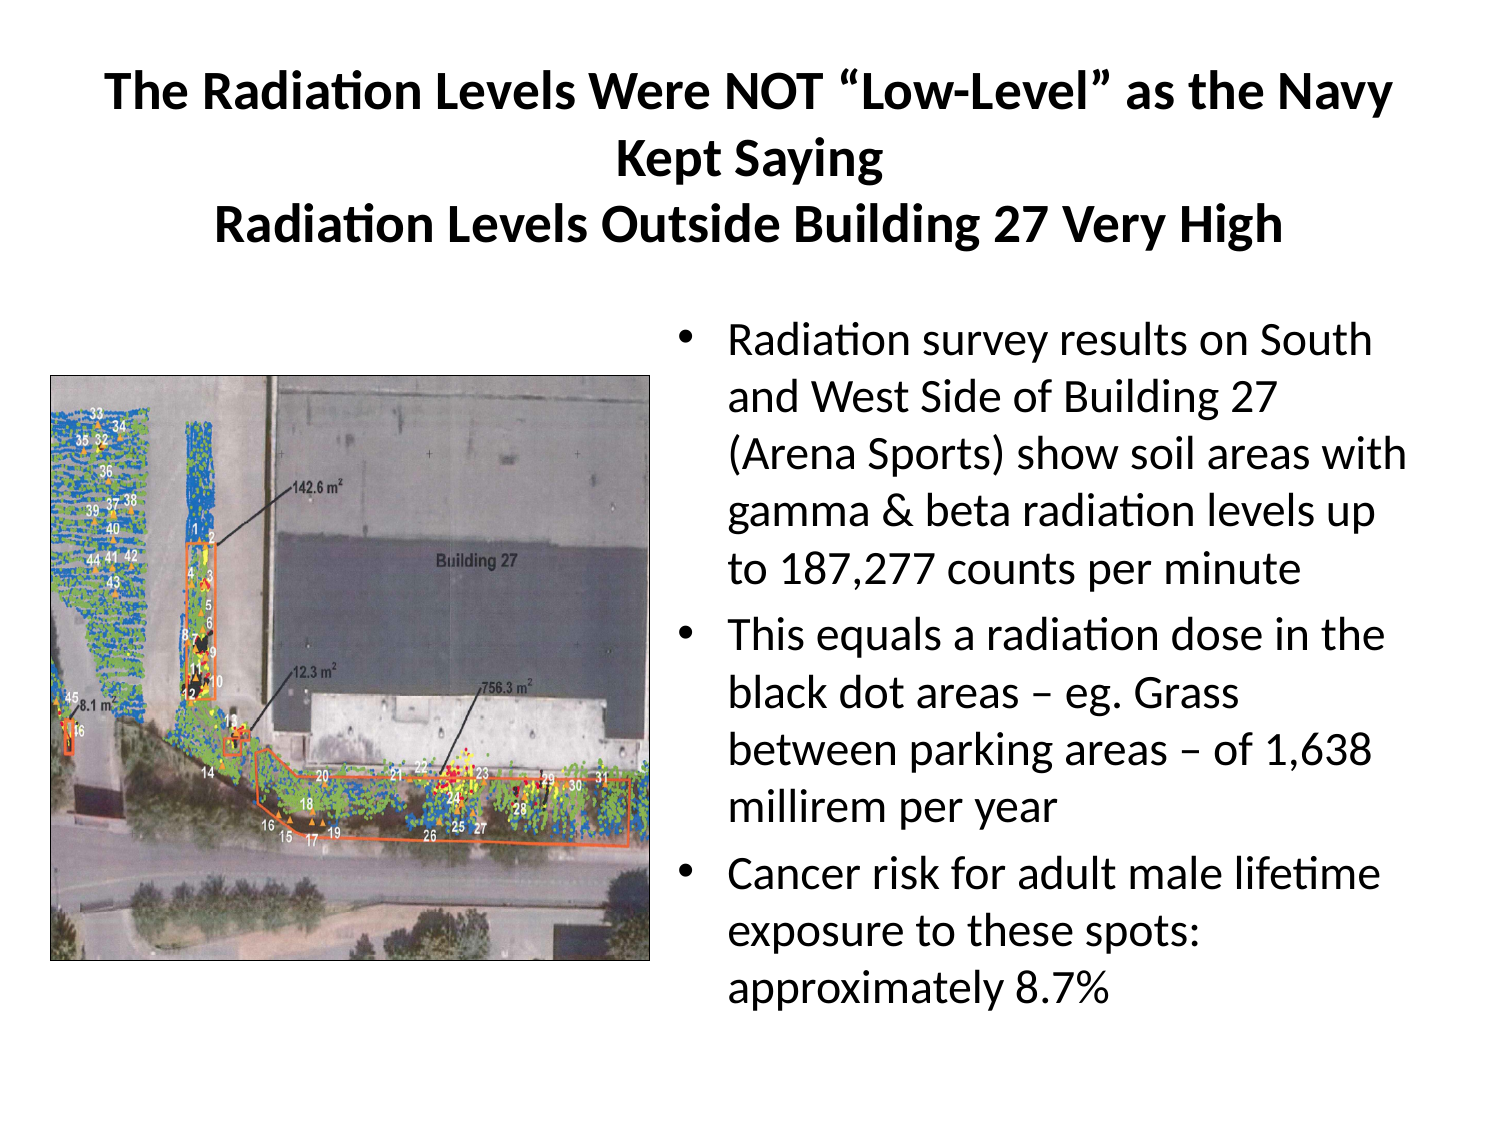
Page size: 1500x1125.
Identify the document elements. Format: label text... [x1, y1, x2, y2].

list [49, 374, 651, 962]
title The Radiation Levels Were NOT “Low-Level” as the Navy Kept Saying Radiation Levels Outside Building 27 Very High [75, 45, 1425, 263]
list Radiation survey results on South and West Side of Building 27 (Arena Sports) show soil areas with gamma & beta radiation levels up to 187,277 counts per minute This equals a radiation dose in the black dot areas – eg. Grass between parking areas – of 1,638 millirem per year Cancer risk for adult male lifetime exposure to these spots: approximately 8.7% [662, 299, 1425, 1043]
